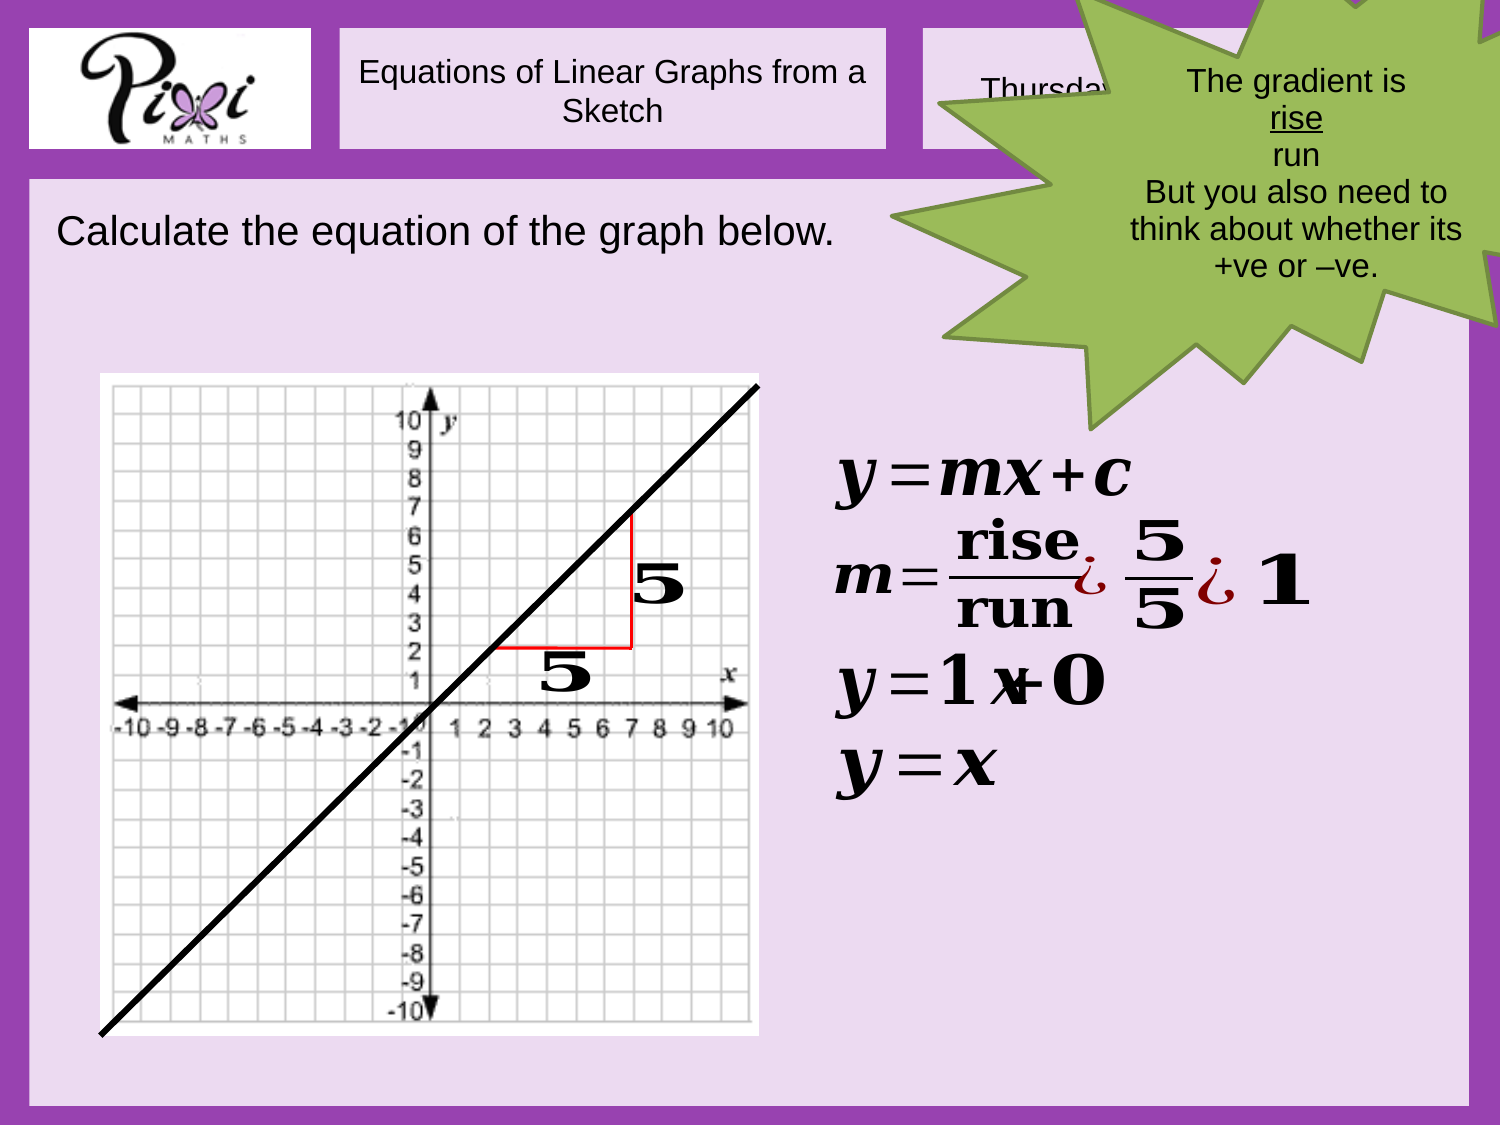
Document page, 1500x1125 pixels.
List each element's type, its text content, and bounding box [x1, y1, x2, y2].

text_box The gradient is rise run But you also need to think about whether its +ve or –ve. [937, 0, 1500, 432]
picture [0, 0, 1500, 1125]
picture [1482, 0, 1500, 38]
text_box Calculate the equation of the graph below. [41, 196, 1459, 262]
picture [1069, 85, 1078, 92]
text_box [100, 385, 759, 1036]
picture [1108, 0, 1259, 53]
picture [1005, 85, 1013, 96]
